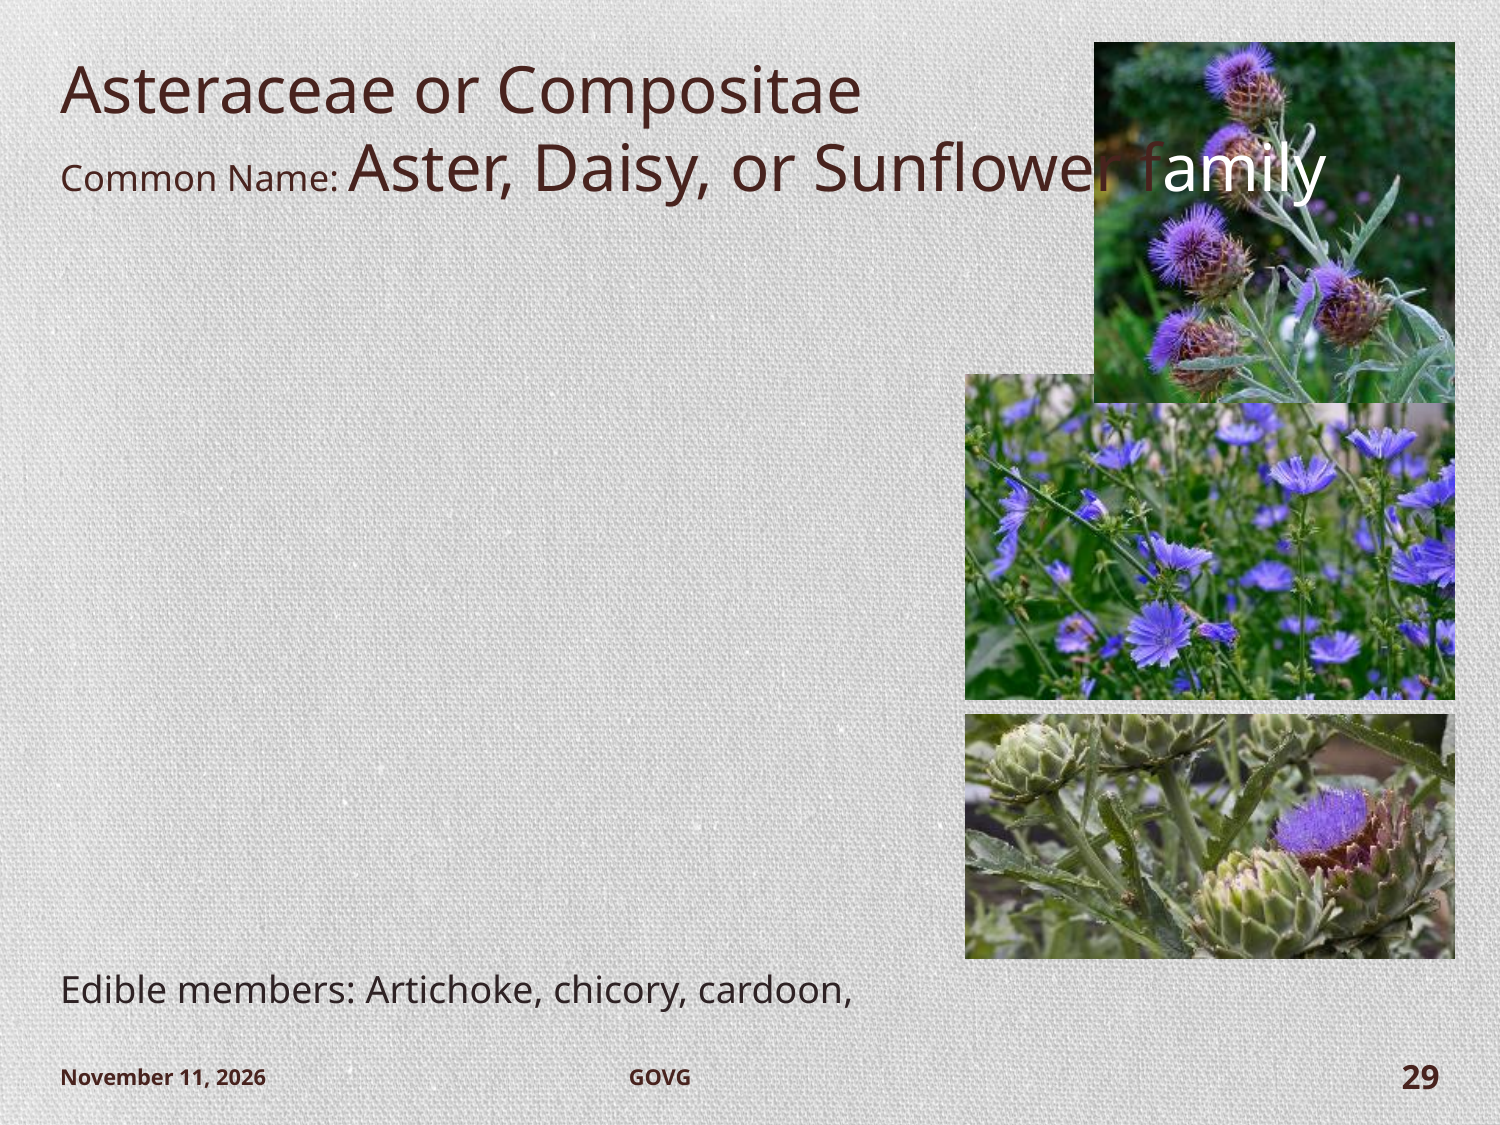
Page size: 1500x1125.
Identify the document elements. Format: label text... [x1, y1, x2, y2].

slide_number 29 [1310, 1054, 1455, 1103]
title Asteraceae or Compositae Common Name: Aster, Daisy, or Sunflower family [45, 37, 1500, 213]
text_box Edible members: Artichoke, chicory, cardoon, [45, 958, 1455, 1019]
picture [965, 714, 1455, 959]
footer GOVG [614, 1054, 1285, 1103]
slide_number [45, 1054, 396, 1103]
picture [965, 42, 1455, 701]
